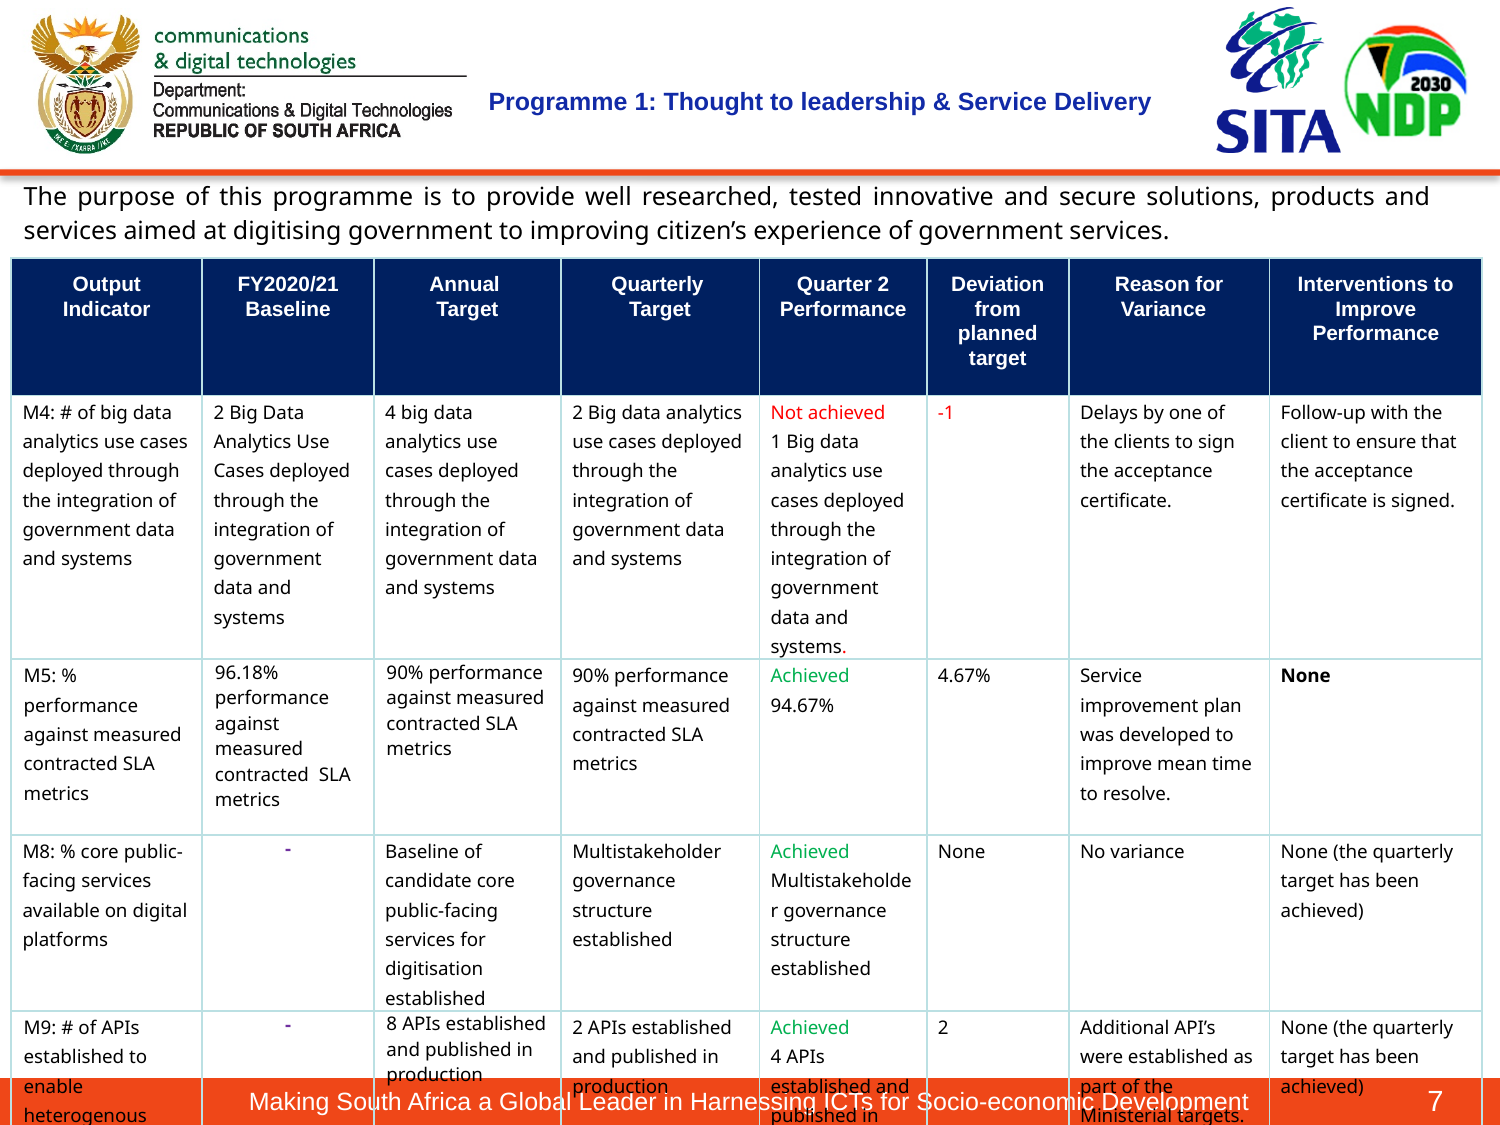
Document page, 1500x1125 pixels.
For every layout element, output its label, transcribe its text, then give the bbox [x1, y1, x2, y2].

table_cell Baseline of candidate core public-facing services for digitisation established [375, 836, 560, 1010]
table_header Interventions to Improve Performance [1270, 259, 1481, 395]
table_cell Achieved 4 APIs established and published in production [760, 1012, 926, 1125]
table_header Deviation from planned target [928, 259, 1068, 395]
table_header Reason for Variance [1070, 259, 1269, 395]
table_header Quarterly Target [562, 259, 759, 395]
table_header Quarter 2 Performance [760, 259, 926, 395]
table_cell 4.67% [928, 660, 1068, 834]
table_cell Service improvement plan was developed to improve mean time to resolve. [1070, 660, 1269, 834]
table_cell Follow-up with the client to ensure that the acceptance certificate is signed. [1270, 396, 1481, 658]
table_header FY2020/21 Baseline [203, 259, 373, 395]
table_cell 2 [928, 1012, 1068, 1125]
table_cell 8 APIs established and published in production [375, 1012, 560, 1125]
table_cell None [928, 836, 1068, 1010]
table_cell Additional API’s were established as part of the Ministerial targets. [1070, 1012, 1269, 1125]
table_cell None (the quarterly target has been achieved) [1270, 1012, 1481, 1125]
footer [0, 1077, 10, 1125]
table_cell Achieved Multistakeholder governance structure established [760, 836, 926, 1010]
text_box The purpose of this programme is to provide well researched, tested innovative and secure solutions, products and services aimed at digitising government to improving citizen’s experience of government services. . [23, 180, 1433, 257]
picture [10, 7, 493, 160]
table_cell 90% performance against measured contracted SLA metrics [562, 660, 759, 834]
table_header Output Indicator [12, 259, 201, 395]
table_cell M4: # of big data analytics use cases deployed through the integration of government data and systems [12, 396, 201, 658]
table_cell 90% performance against measured contracted SLA metrics [375, 660, 560, 834]
table_cell Achieved 94.67% [760, 660, 926, 834]
table_header Annual Target [375, 259, 560, 395]
table_cell - [203, 836, 373, 1010]
table_cell No variance [1070, 836, 1269, 1010]
table_cell -1 [928, 396, 1068, 658]
table_cell None [1270, 660, 1481, 834]
table_cell - [203, 1012, 373, 1125]
table_cell Delays by one of the clients to sign the acceptance certificate. [1070, 396, 1269, 658]
table_cell 2 APIs established and published in production [562, 1012, 759, 1125]
table_cell M8: % core public-facing services available on digital platforms [12, 836, 201, 1010]
table_cell Multistakeholder governance structure established [562, 836, 759, 1010]
text_box Programme 1: Thought to leadership & Service Delivery [497, 78, 1199, 123]
table_cell Not achieved 1 Big data analytics use cases deployed through the integration of government data and systems. [760, 396, 926, 658]
table_cell M9: # of APIs established to enable heterogenous systems to integrate [12, 1012, 201, 1125]
table_cell 96.18% performance against measured contracted SLA metrics [203, 660, 373, 834]
table_cell M5: % performance against measured contracted SLA metrics [12, 660, 201, 834]
table_cell 2 Big data analytics use cases deployed through the integration of government data and systems [562, 396, 759, 658]
table_cell 2 Big Data Analytics Use Cases deployed through the integration of government data and systems [203, 396, 373, 658]
picture [1215, 7, 1483, 156]
table_cell None (the quarterly target has been achieved) [1270, 836, 1481, 1010]
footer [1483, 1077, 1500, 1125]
table_cell 4 big data analytics use cases deployed through the integration of government data and systems [375, 396, 560, 658]
